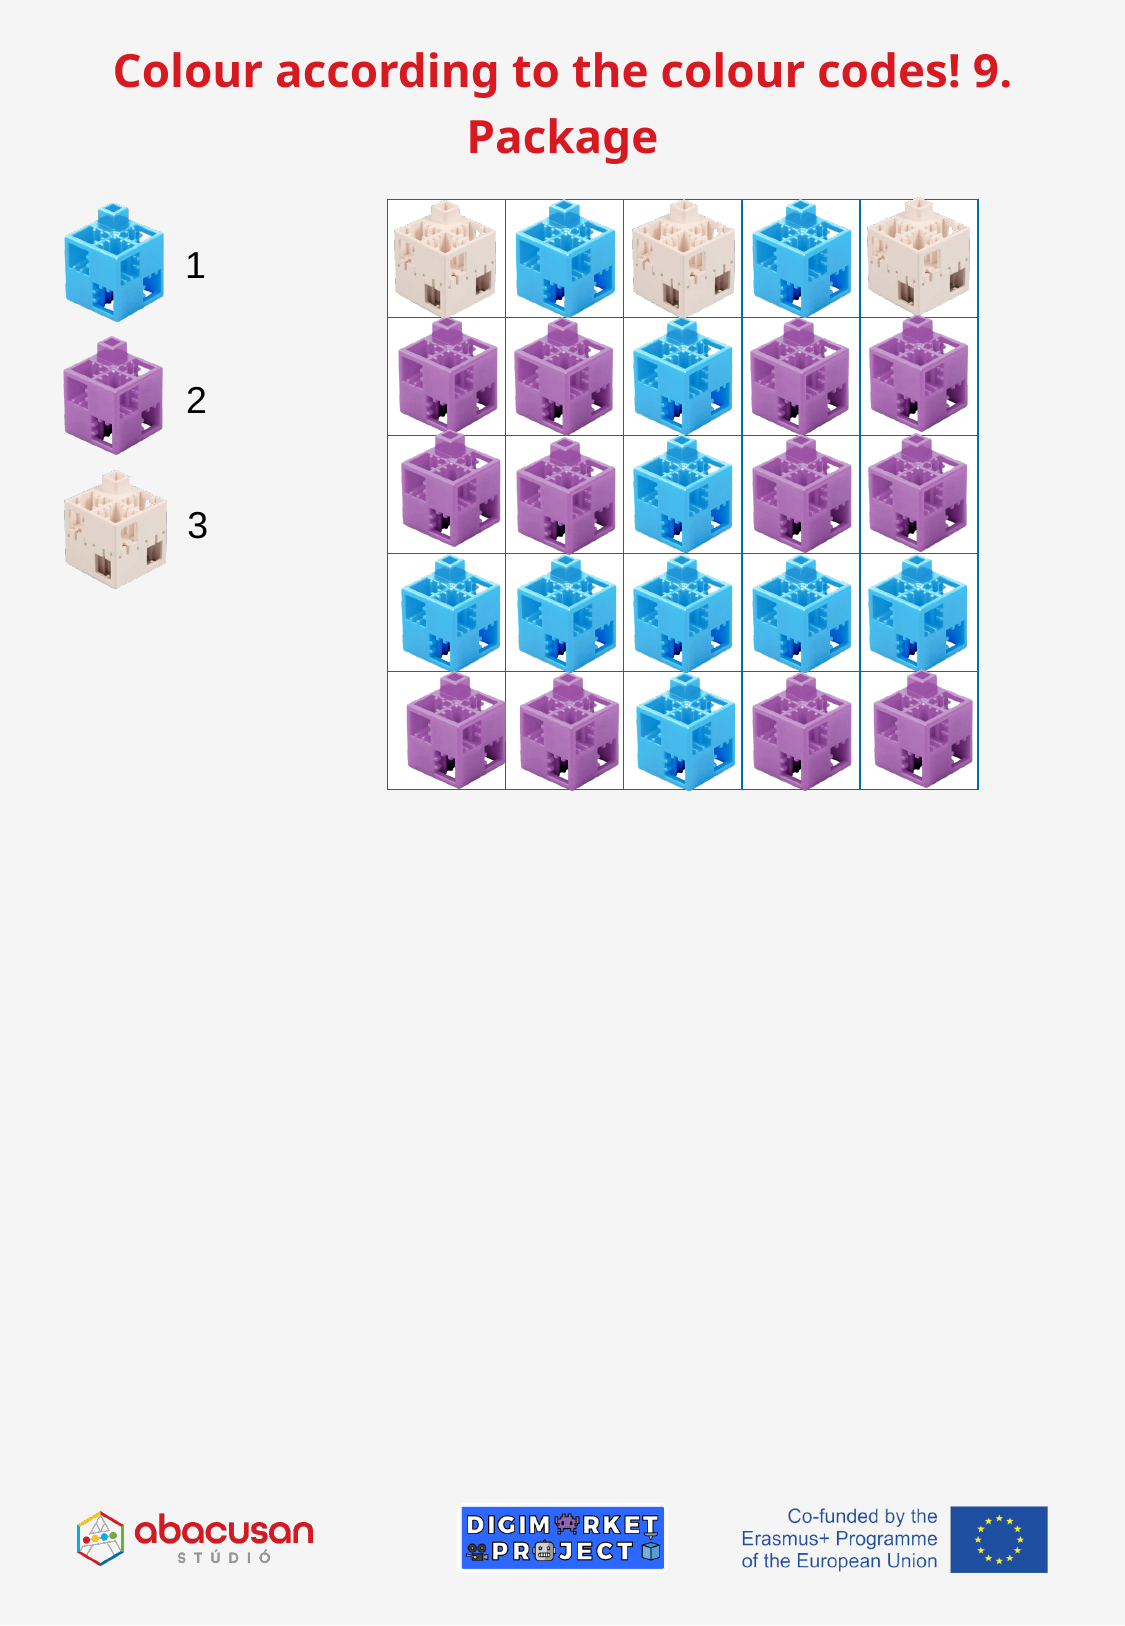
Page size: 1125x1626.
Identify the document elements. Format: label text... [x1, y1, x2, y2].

table_cell [743, 554, 752, 671]
picture [750, 199, 852, 553]
table_cell [506, 436, 623, 553]
table_cell [968, 318, 977, 435]
table_cell [733, 318, 741, 435]
table_header [861, 200, 869, 317]
table_cell [498, 318, 505, 435]
picture [514, 199, 616, 436]
picture [64, 470, 167, 589]
table_cell [506, 318, 514, 435]
picture [867, 197, 970, 552]
text_box 1 [170, 233, 229, 294]
table_cell [736, 672, 741, 789]
text_box Colour according to the colour codes! 9. Package [77, 58, 1048, 134]
table_cell [861, 672, 977, 789]
picture [64, 202, 164, 322]
picture [752, 554, 852, 791]
table_cell [861, 318, 869, 435]
picture [632, 199, 735, 553]
table_cell [388, 554, 401, 671]
picture [63, 336, 163, 455]
table_cell [624, 436, 633, 553]
table_cell [388, 318, 398, 435]
table_header [388, 200, 394, 317]
picture [867, 554, 973, 788]
table_cell [968, 554, 977, 671]
table_header [969, 200, 977, 317]
table_cell [617, 554, 623, 671]
table_header [624, 200, 632, 317]
picture [516, 437, 620, 791]
table_cell [624, 318, 633, 435]
table_cell [733, 554, 741, 671]
table_cell [852, 672, 859, 789]
table_cell [506, 672, 519, 789]
table_cell [624, 672, 635, 789]
table_header [735, 200, 741, 317]
table_cell [743, 318, 750, 435]
table_cell [850, 318, 859, 435]
table_cell [506, 554, 517, 671]
table_cell [624, 554, 633, 671]
table_cell [743, 436, 752, 553]
table_cell [614, 318, 623, 435]
picture [457, 1502, 668, 1573]
table_cell [852, 554, 859, 671]
text_box 3 [172, 493, 231, 554]
table_cell [501, 554, 505, 671]
table_header [496, 200, 505, 317]
table_header [852, 200, 859, 317]
table_cell [852, 436, 859, 553]
table_cell [388, 436, 505, 553]
table_cell [861, 554, 867, 671]
table_header [743, 200, 752, 317]
table_cell [388, 672, 406, 789]
picture [742, 1506, 1048, 1573]
picture [77, 1511, 313, 1566]
table_cell [733, 436, 741, 553]
table_cell [743, 672, 752, 789]
picture [401, 554, 506, 790]
text_box 2 [171, 368, 230, 429]
table_header [506, 200, 515, 317]
table_cell [861, 436, 977, 553]
table_header [616, 200, 623, 317]
picture [633, 554, 736, 791]
picture [394, 199, 501, 548]
